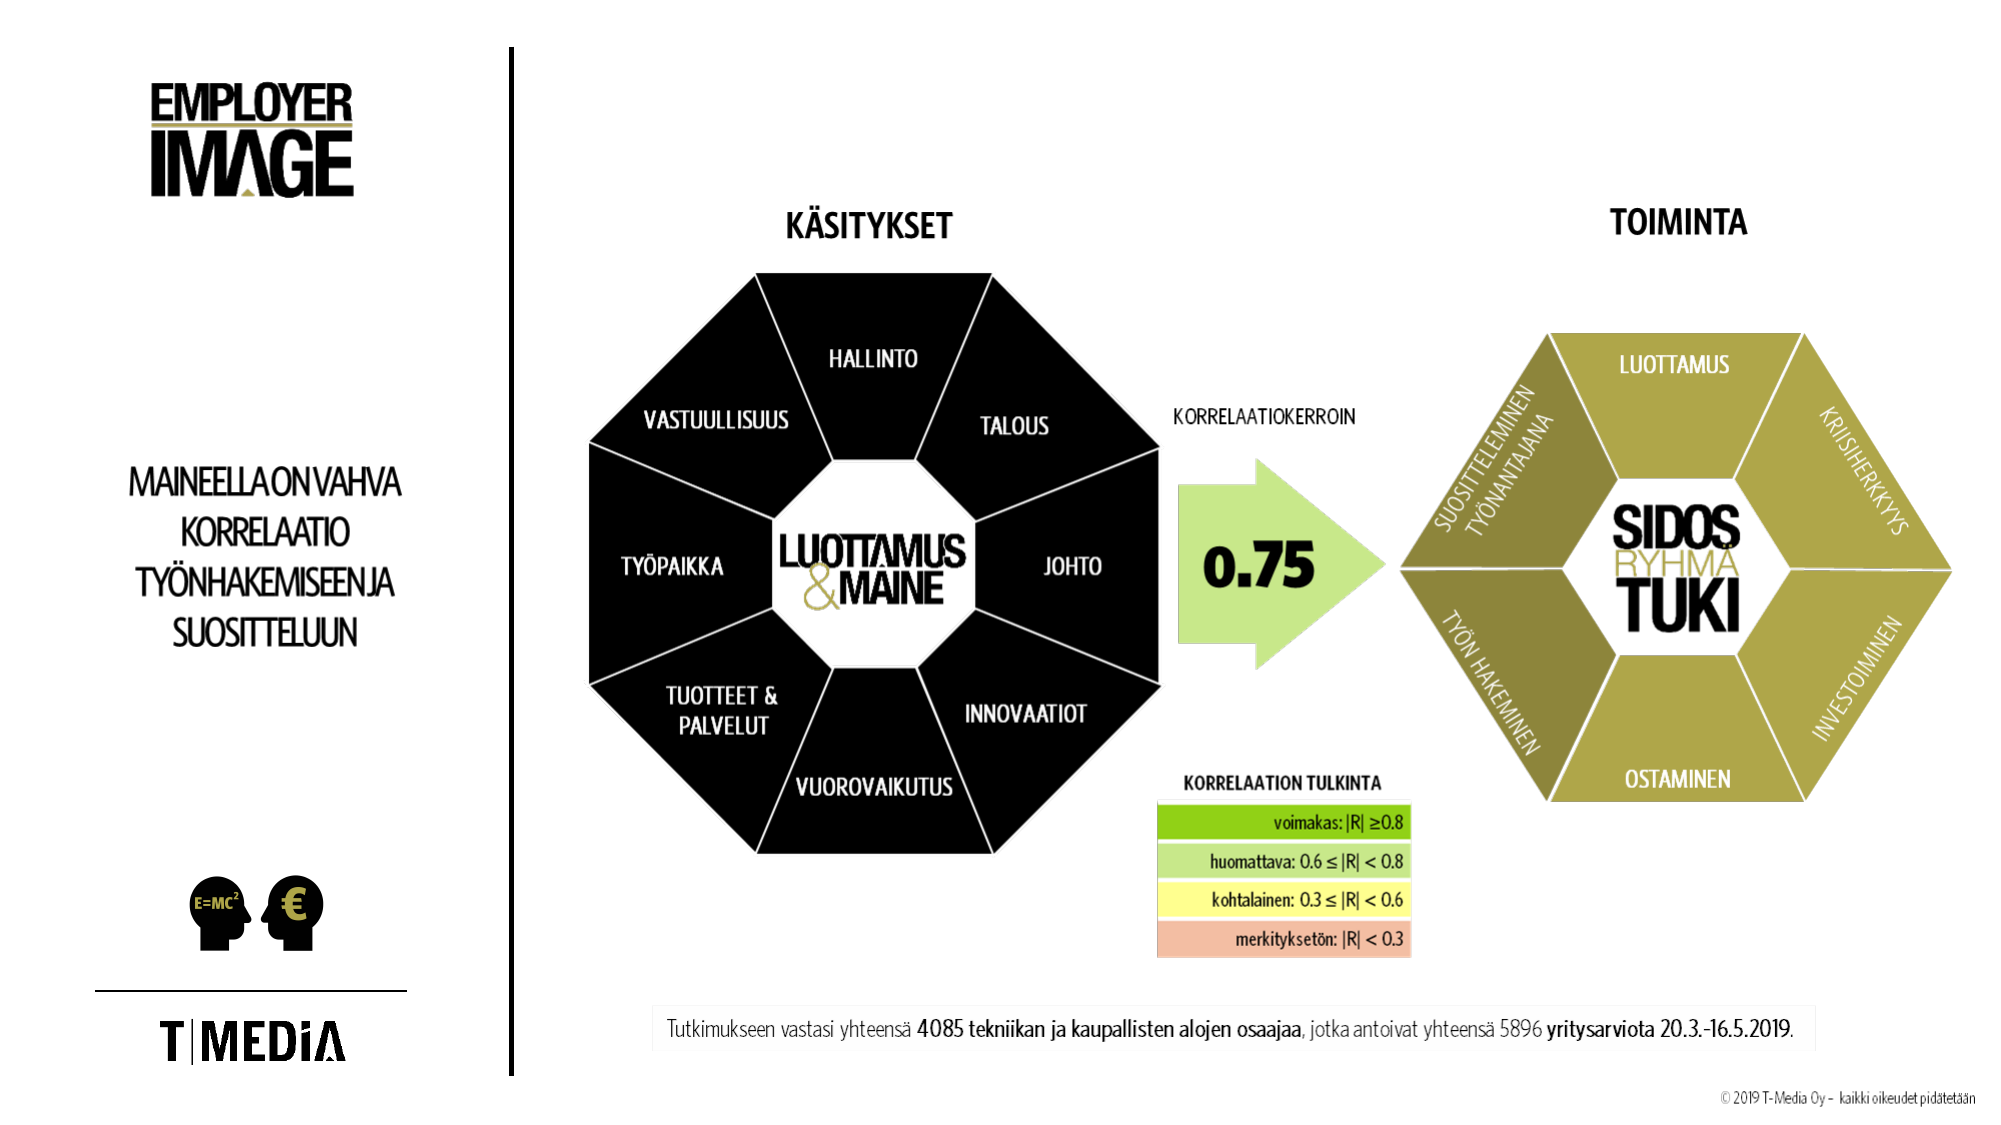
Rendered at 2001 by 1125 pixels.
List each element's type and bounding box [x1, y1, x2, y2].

picture [548, 185, 1958, 1059]
picture [150, 1013, 356, 1070]
picture [7, 442, 521, 682]
text_box [177, 861, 337, 959]
picture [105, 57, 400, 223]
picture [1702, 1079, 1993, 1118]
